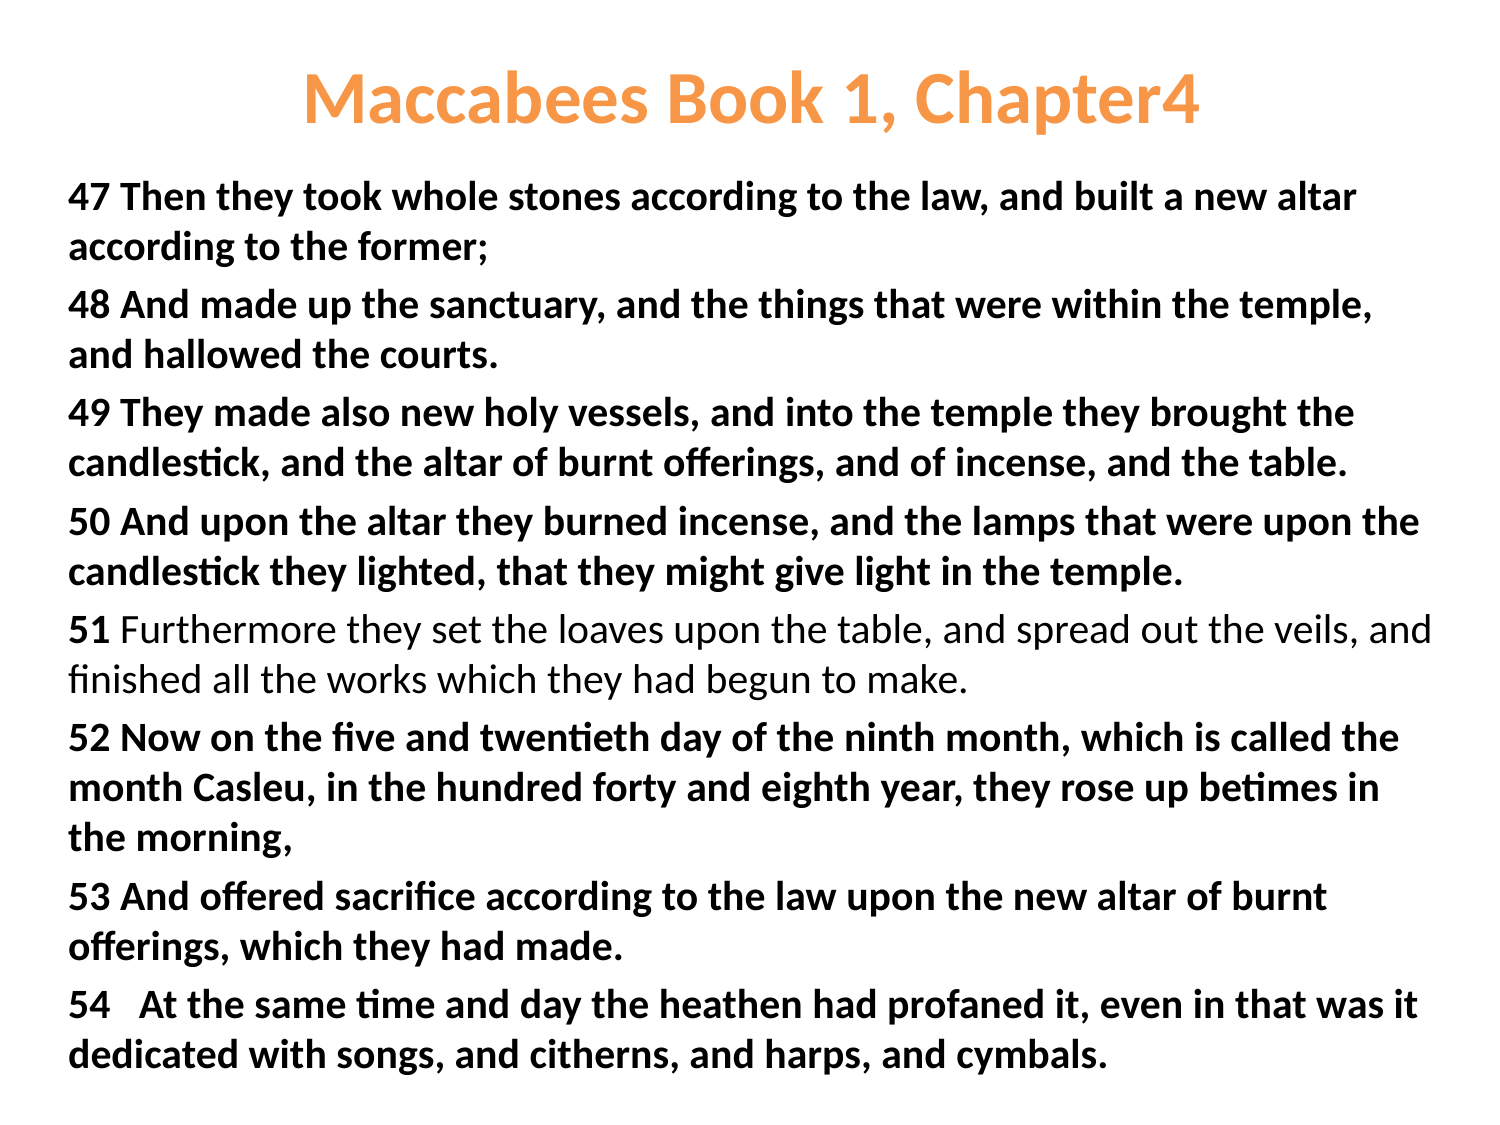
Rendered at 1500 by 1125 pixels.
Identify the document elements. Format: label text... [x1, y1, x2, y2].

title Maccabees Book 1, Chapter4 [76, 0, 1427, 160]
list 47 Then they took whole stones according to the law, and built a new altar according to the former; 48 And made up the sanctuary, and the things that were within the temple, and hallowed the courts. 49 They made also new holy vessels, and into the temple they brought the candlestick, and the altar of burnt offerings, and of incense, and the table. 50 And upon the altar they burned incense, and the lamps that were upon the candlestick they lighted, that they might give light in the temple. 51 Furthermore they set the loaves upon the table, and spread out the veils, and finished all the works which they had begun to make. 52 Now on the five and twentieth day of the ninth month, which is called the month Casleu, in the hundred forty and eighth year, they rose up betimes in the morning, 53 And offered sacrifice according to the law upon the new altar of burnt offerings, which they had made. 54 At the same time and day the heathen had profaned it, even in that was it dedicated with songs, and citherns, and harps, and cymbals. [53, 160, 1459, 1059]
